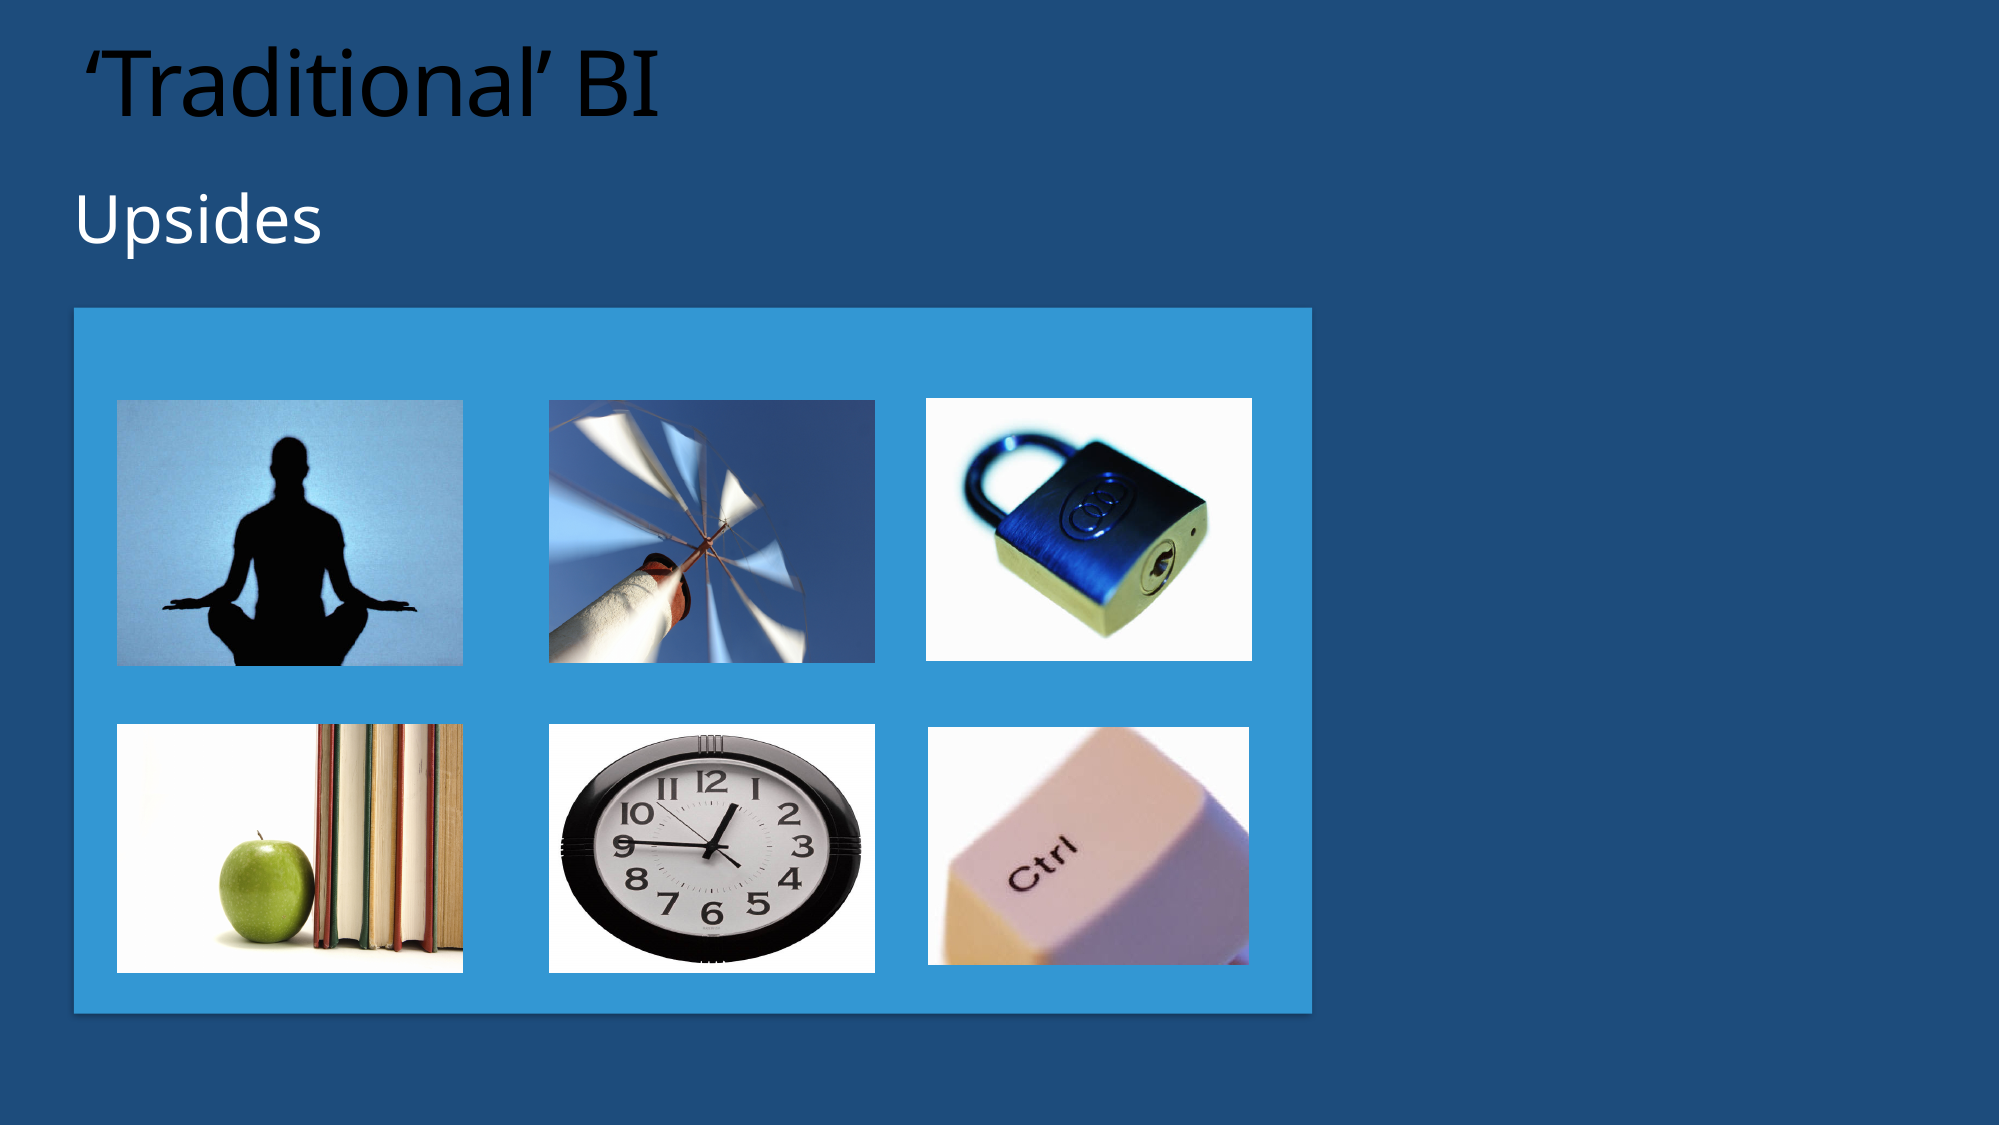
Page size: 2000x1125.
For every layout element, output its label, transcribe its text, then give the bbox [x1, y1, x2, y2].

picture [116, 400, 463, 666]
picture [928, 726, 1249, 965]
picture [116, 724, 463, 973]
text_box Upsides [73, 177, 345, 258]
text_box [73, 307, 1313, 1014]
picture [549, 724, 876, 973]
picture [549, 400, 876, 663]
title ‘Traditional’ BI [85, 37, 1914, 138]
picture [925, 398, 1252, 661]
